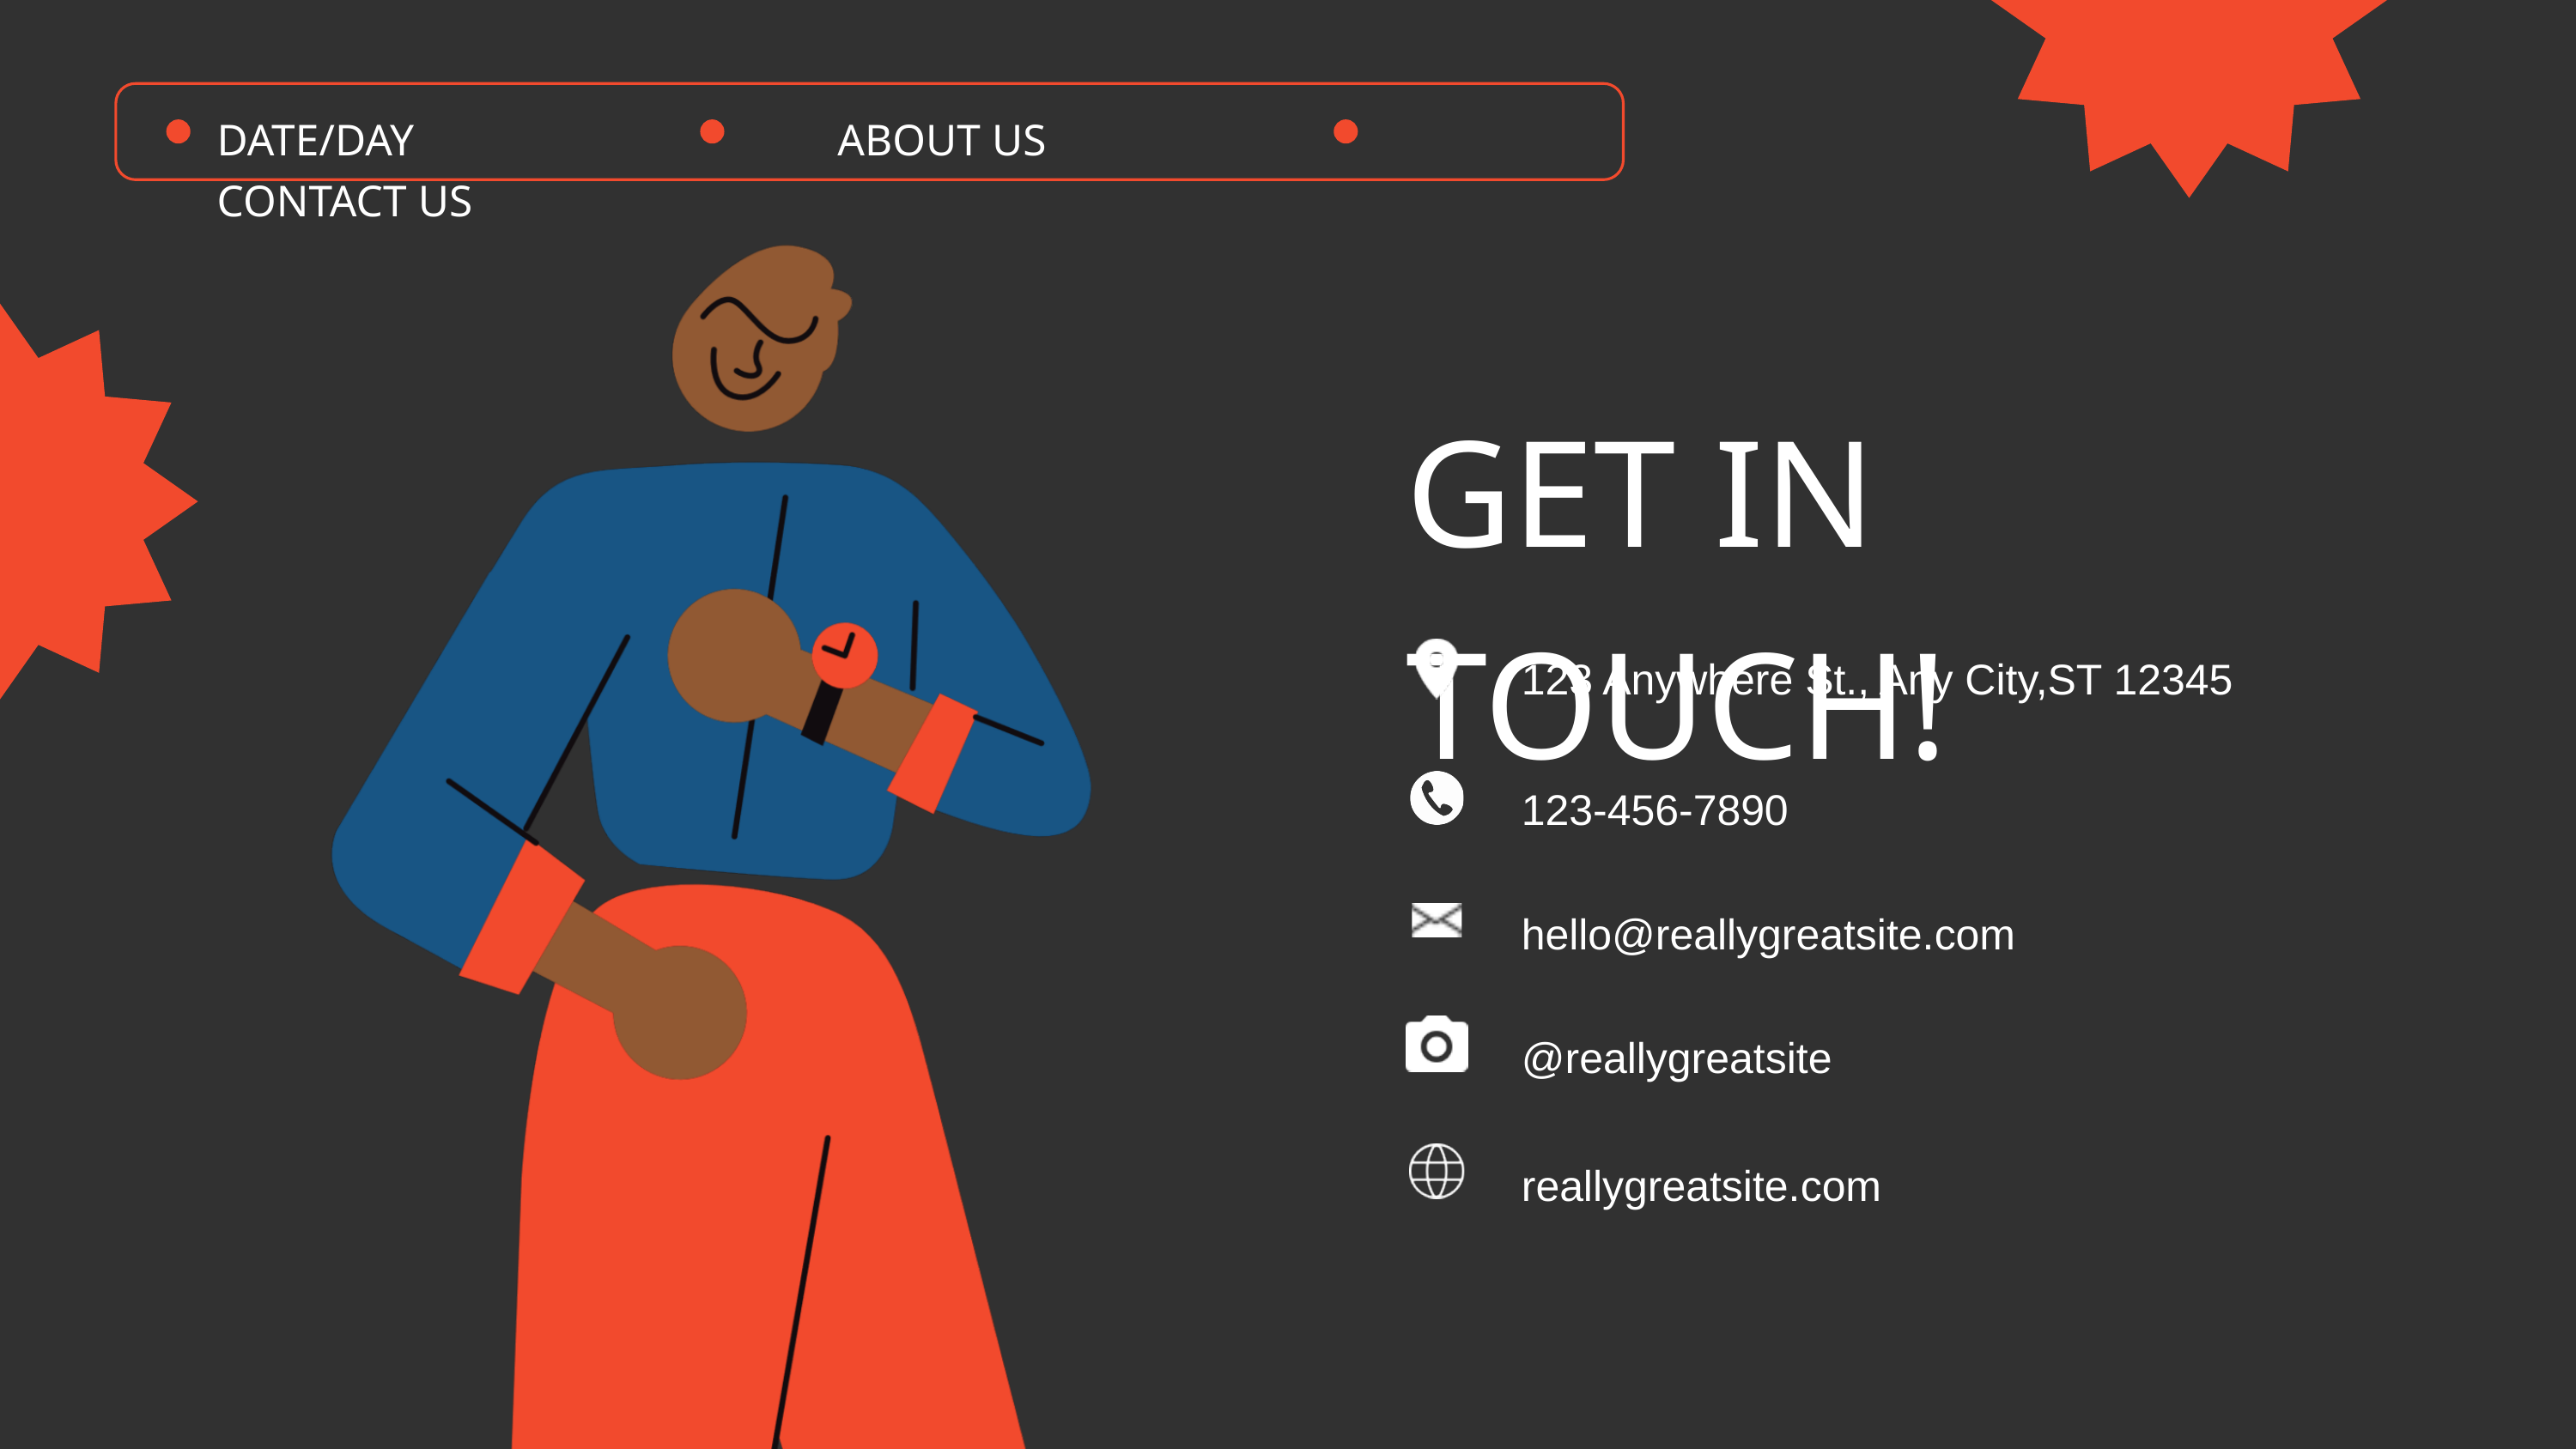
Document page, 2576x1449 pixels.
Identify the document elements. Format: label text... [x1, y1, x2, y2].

text_box GET IN TOUCH! [1406, 365, 2190, 789]
text_box [1409, 1143, 1465, 1199]
text_box [1412, 903, 1462, 938]
text_box [1406, 1016, 1468, 1072]
text_box @reallygreatsite [1521, 1010, 2211, 1082]
picture [307, 236, 1306, 1449]
text_box [1415, 639, 1459, 700]
text_box 123 Anywhere St., Any City,ST 12345 [1521, 631, 2339, 704]
text_box hello@reallygreatsite.com [1521, 887, 2211, 959]
text_box reallygreatsite.com [1521, 1137, 2211, 1210]
text_box 123-456-7890 [1521, 761, 2211, 834]
text_box [1410, 771, 1464, 825]
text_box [1990, 0, 2388, 198]
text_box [0, 303, 198, 700]
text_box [115, 58, 1624, 180]
